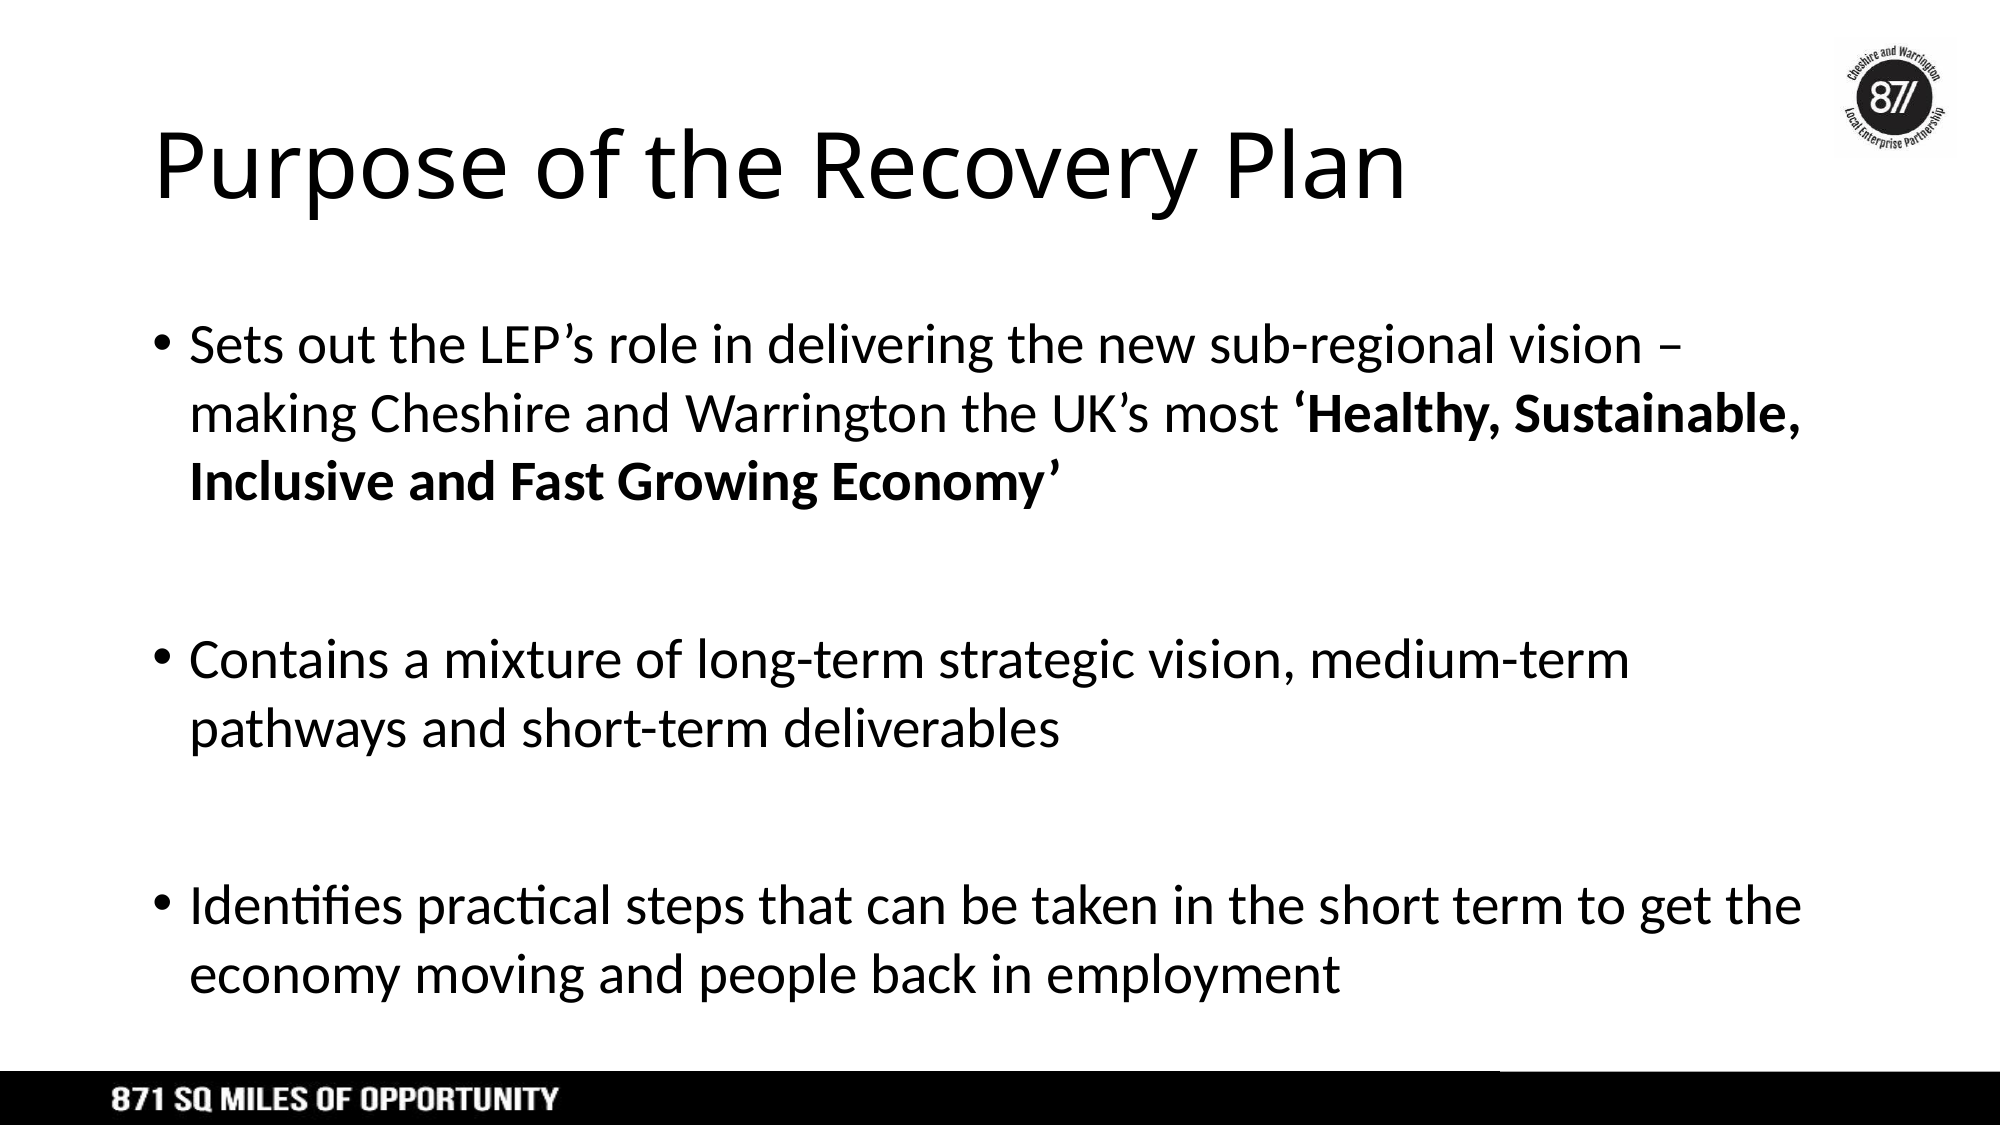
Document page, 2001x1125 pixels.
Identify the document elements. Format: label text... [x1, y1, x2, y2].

title Purpose of the Recovery Plan [137, 59, 1863, 278]
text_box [0, 1071, 2000, 1125]
list Sets out the LEP’s role in delivering the new sub-regional vision – making Cheshire and Warrington the UK’s most ‘Healthy, Sustainable, Inclusive and Fast Growing Economy’ Contains a mixture of long-term strategic vision, medium-term pathways and short-term deliverables Identifies practical steps that can be taken in the short term to get the economy moving and people back in employment [137, 299, 1863, 1014]
picture [1834, 37, 1957, 158]
